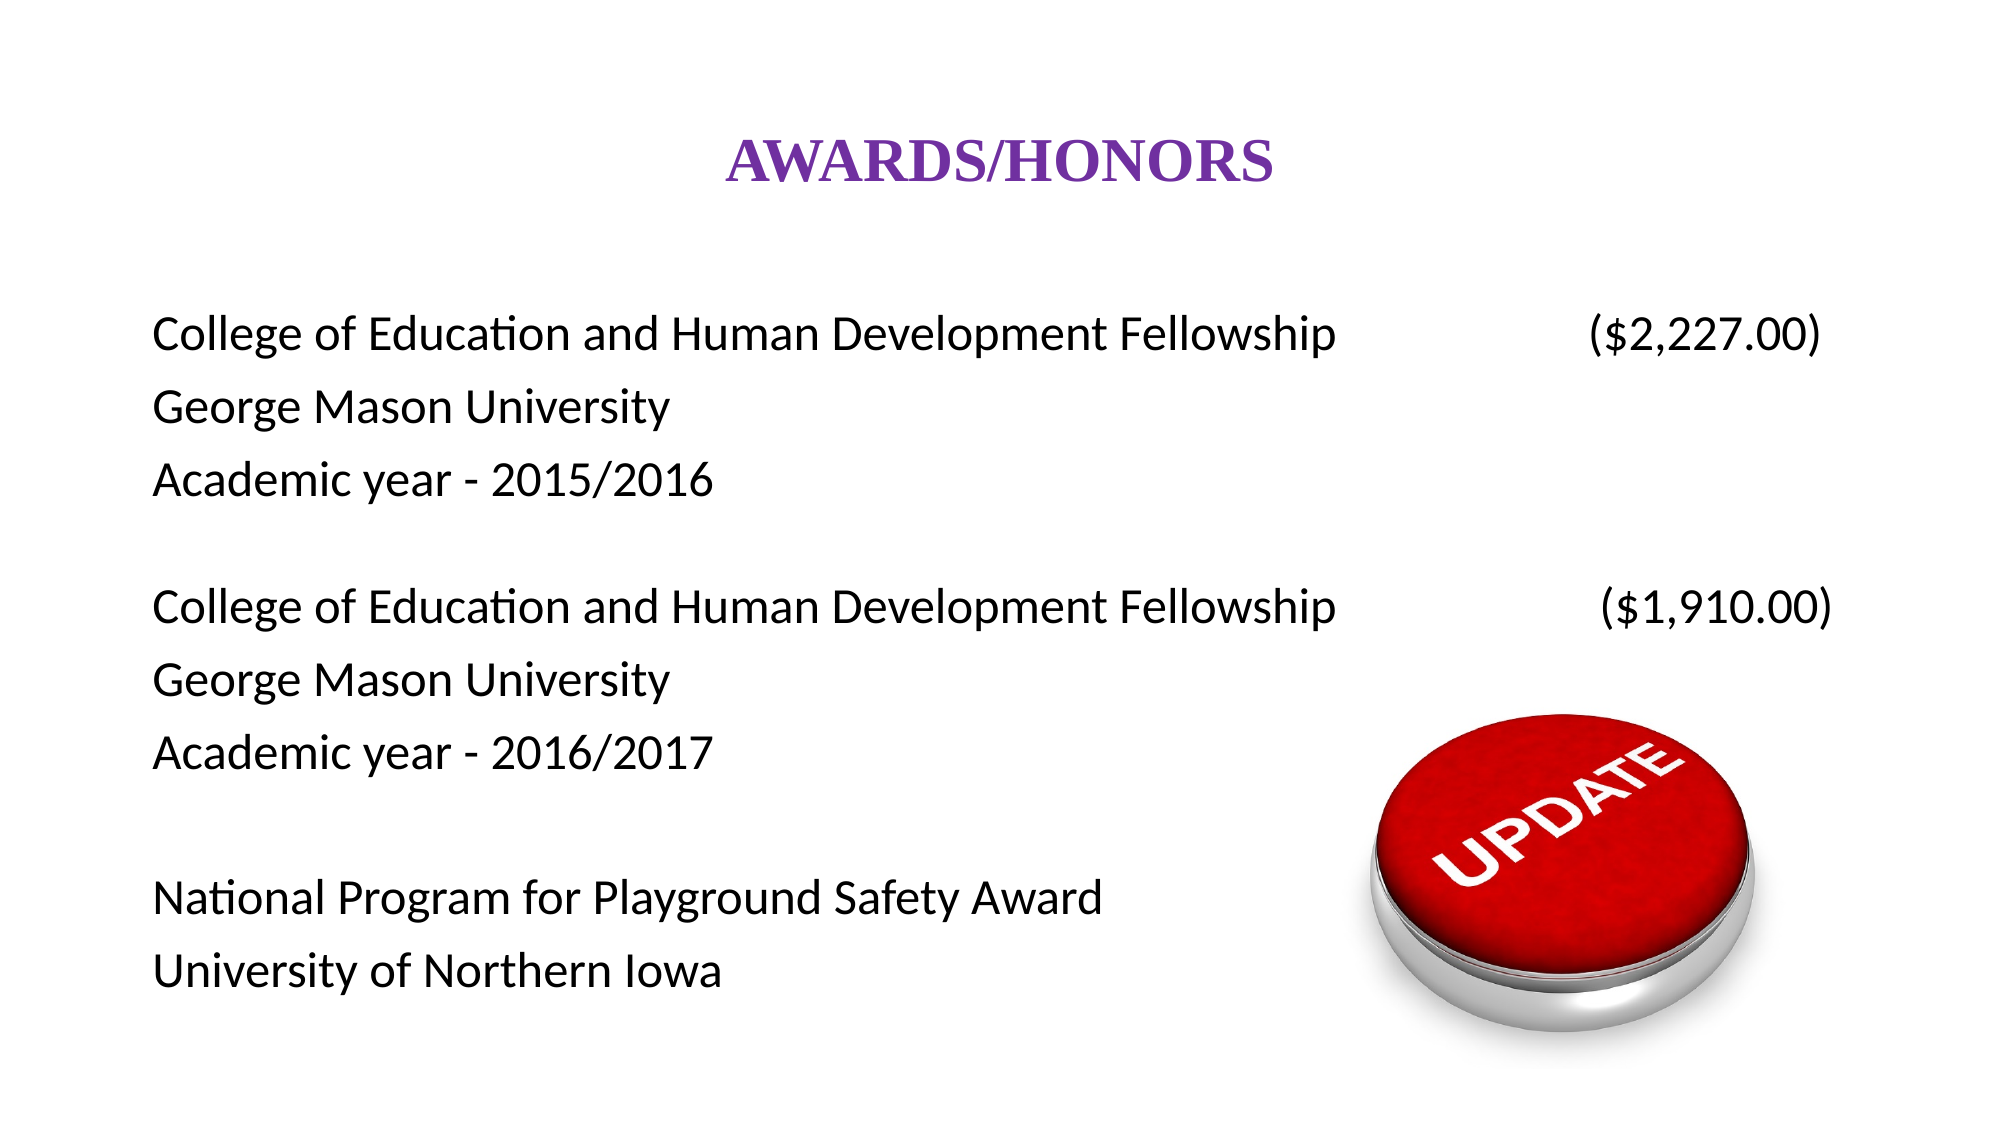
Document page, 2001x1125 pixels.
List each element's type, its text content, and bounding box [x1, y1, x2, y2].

picture [1304, 674, 1829, 1069]
title AWARDS/HONORS [137, 59, 1863, 278]
list College of Education and Human Development Fellowship ($2,227.00) George Mason University Academic year - 2015/2016 College of Education and Human Development Fellowship ($1,910.00) George Mason University Academic year - 2016/2017 National Program for Playground Safety Award University of Northern Iowa [137, 299, 1863, 1069]
